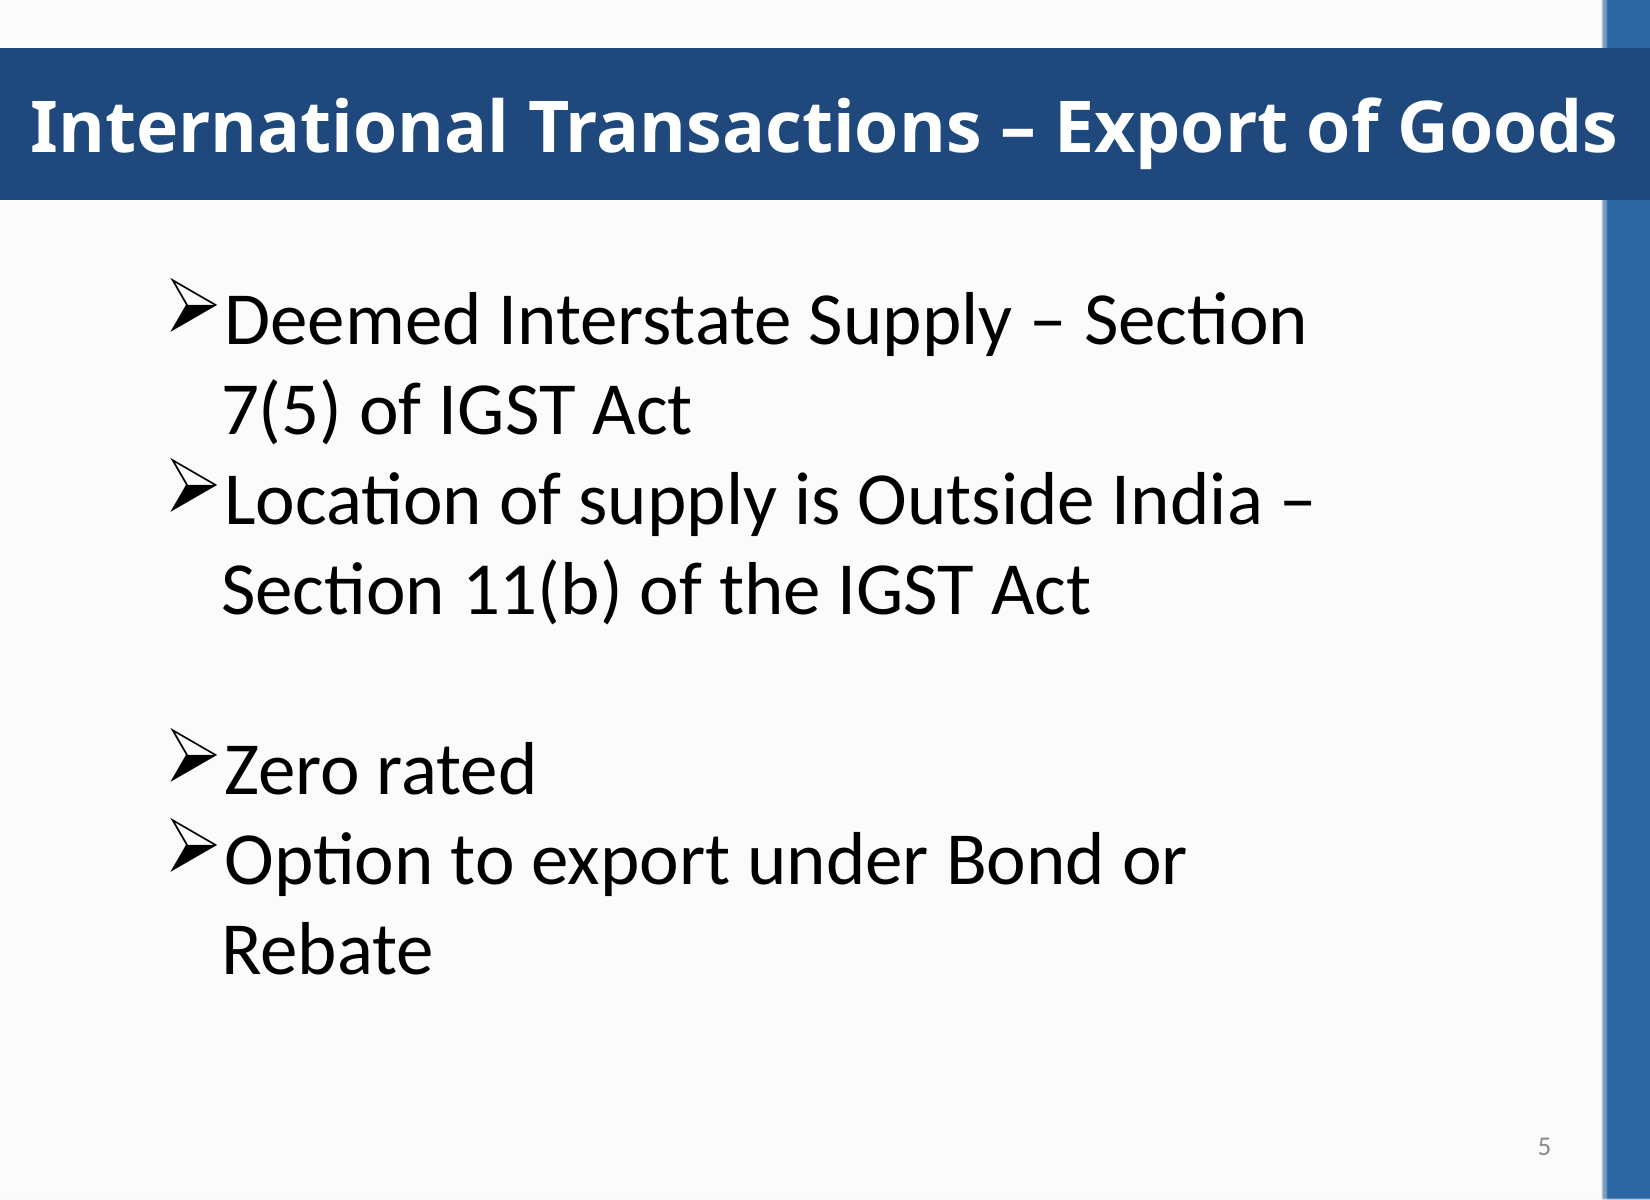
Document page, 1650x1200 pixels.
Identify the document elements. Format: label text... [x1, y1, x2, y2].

slide_number 5 [1182, 1112, 1568, 1177]
picture [0, 0, 1650, 48]
text_box Deemed Interstate Supply – Section 7(5) of IGST Act Location of supply is Outside India – Section 11(b) of the IGST Act Zero rated Option to export under Bond or Rebate [149, 262, 1425, 998]
title International Transactions – Export of Goods [0, 48, 1650, 200]
picture [0, 200, 1650, 1200]
